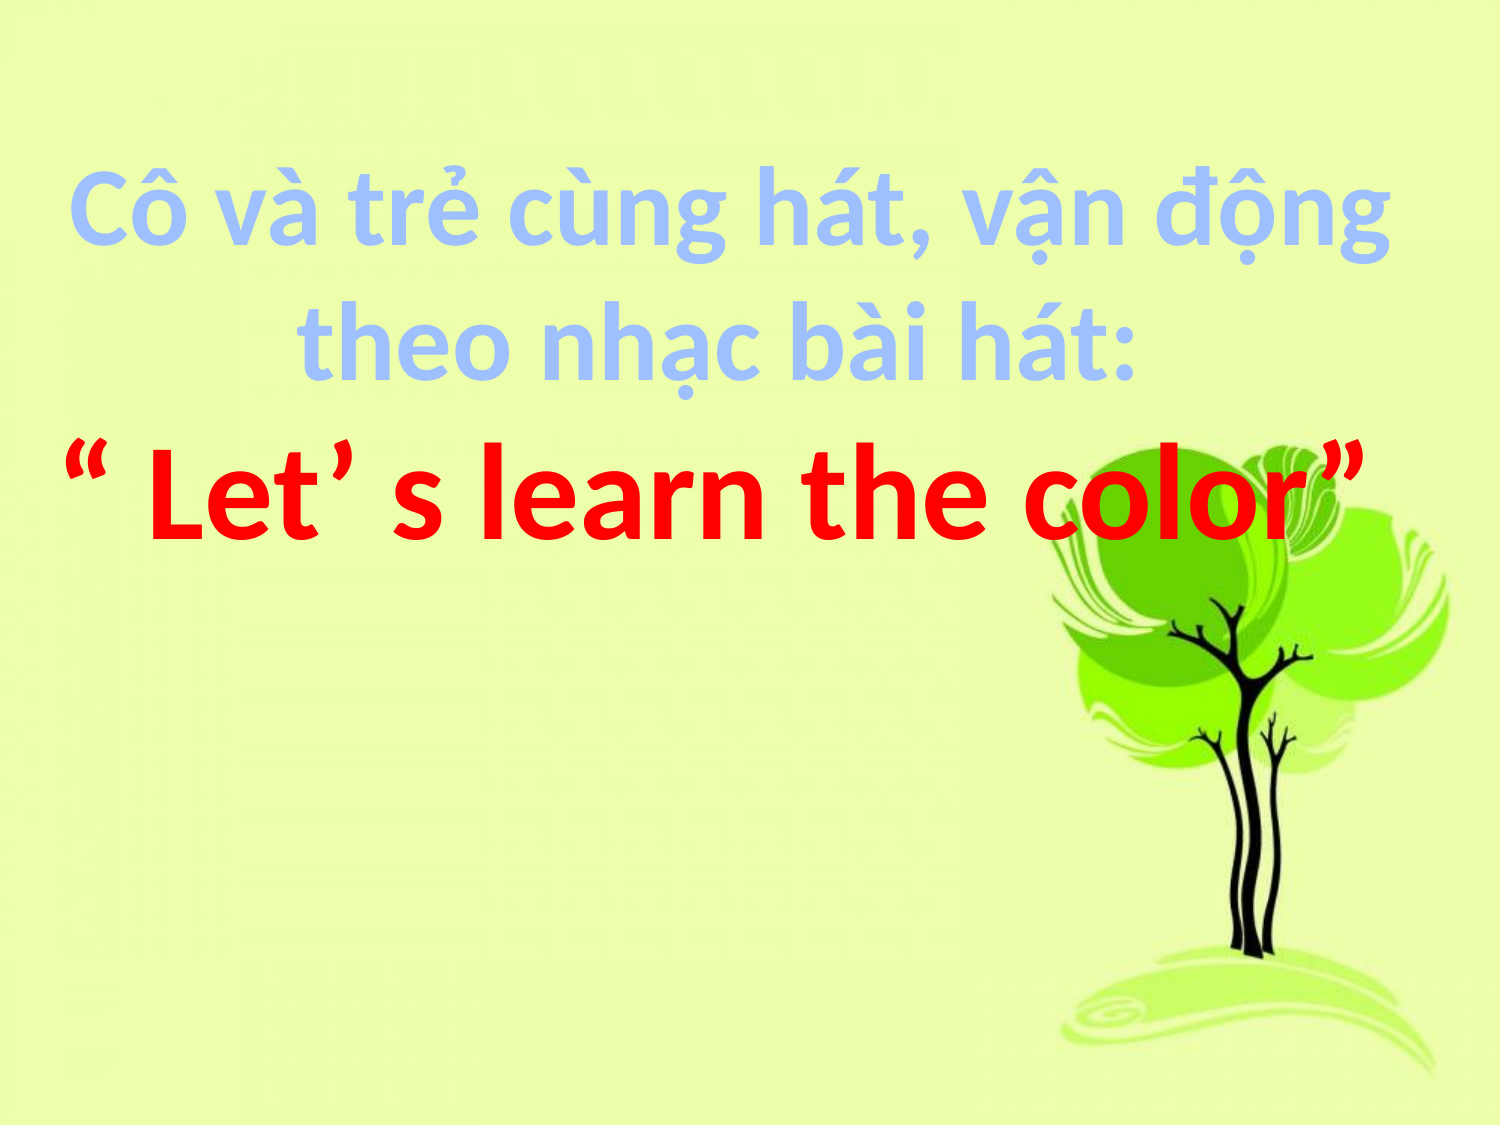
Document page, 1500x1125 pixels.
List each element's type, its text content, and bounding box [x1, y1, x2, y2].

picture [0, 0, 1500, 1125]
text_box Cô và trẻ cùng hát, vận động theo nhạc bài hát: “ Let’ s learn the color” [0, 125, 1463, 710]
